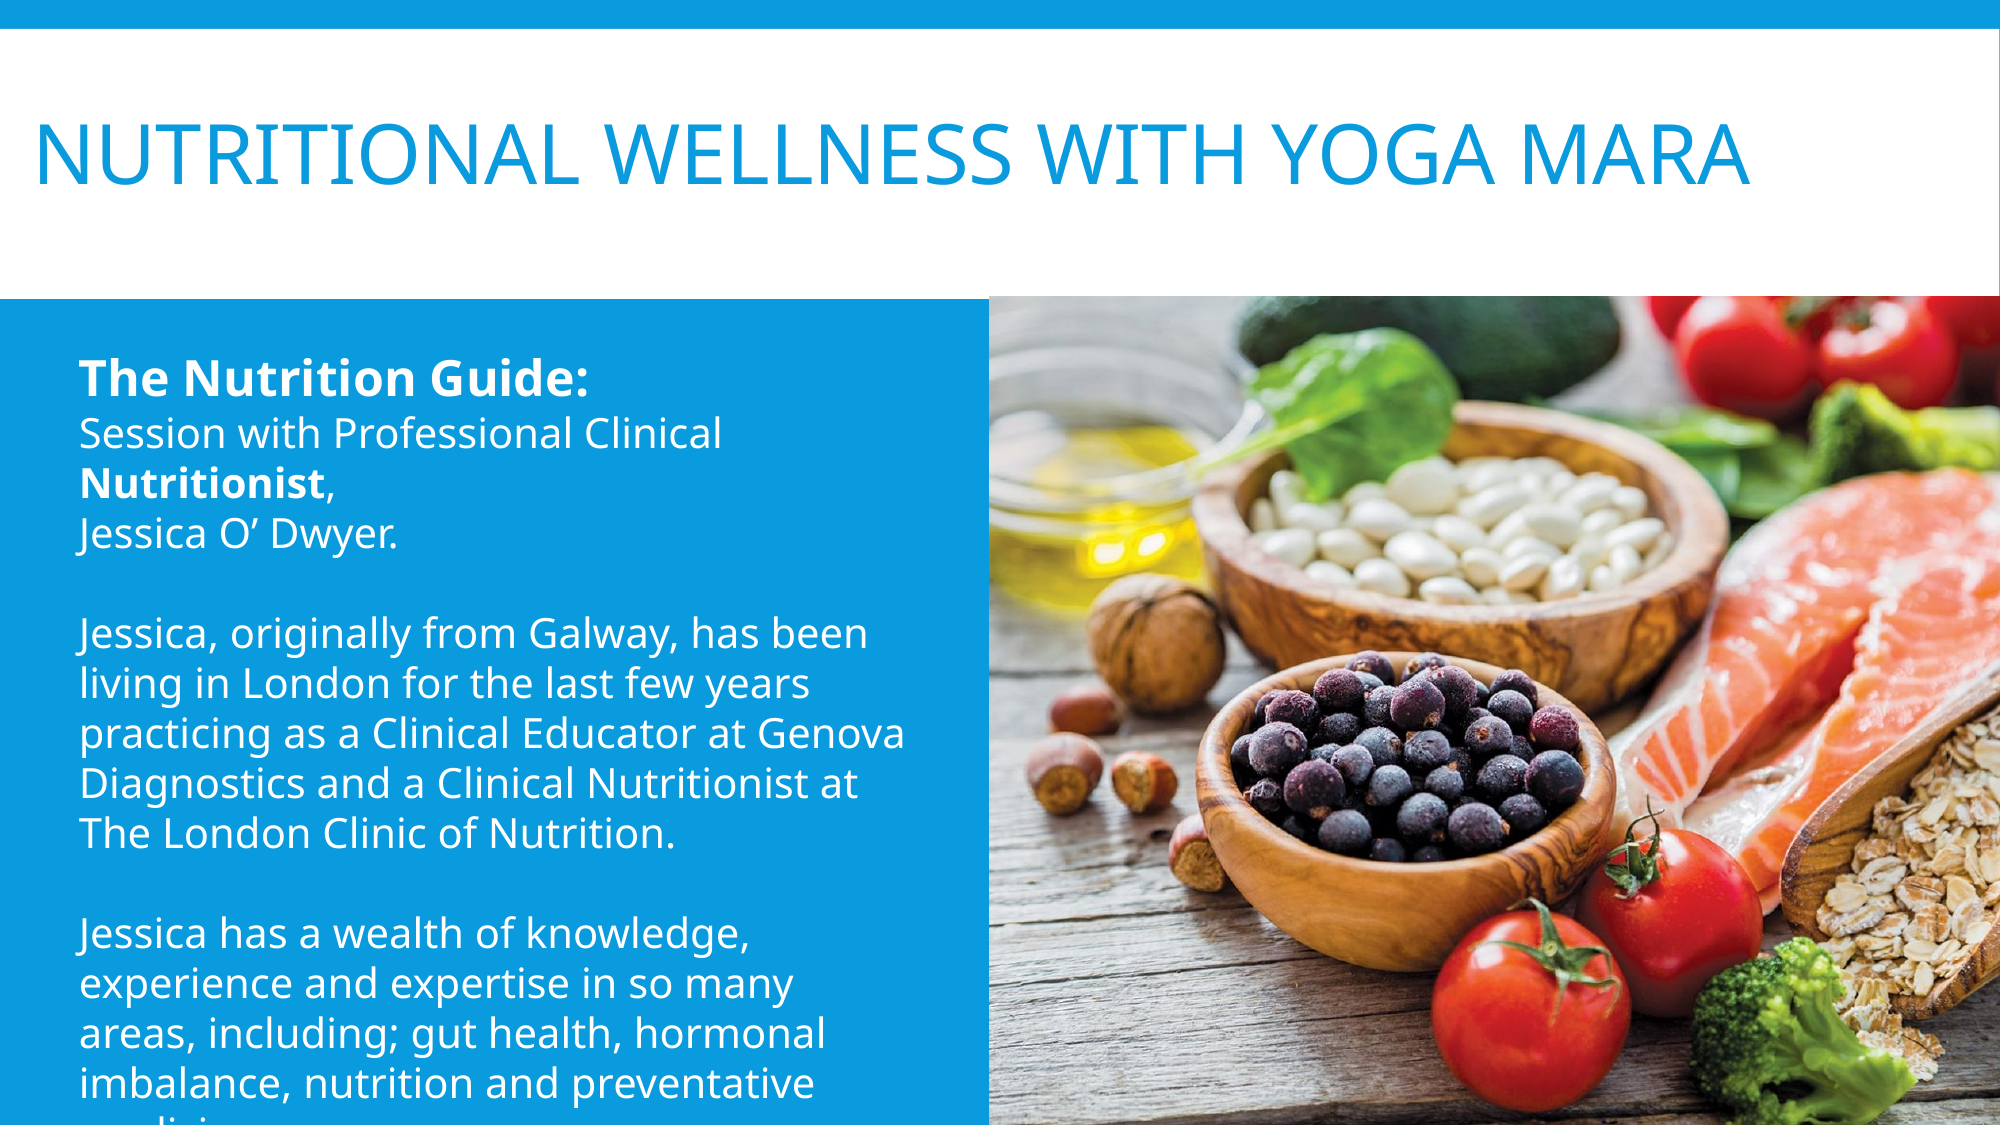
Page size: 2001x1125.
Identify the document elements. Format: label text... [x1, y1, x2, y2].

text_box The Nutrition Guide: Session with Professional Clinical Nutritionist, Jessica O’ Dwyer. Jessica, originally from Galway, has been living in London for the last few years practicing as a Clinical Educator at Genova Diagnostics and a Clinical Nutritionist at The London Clinic of Nutrition. Jessica has a wealth of knowledge, experience and expertise in so many areas, including; gut health, hormonal imbalance, nutrition and preventative medicine. [64, 339, 938, 1125]
picture [988, 296, 2000, 1125]
title Nutritional wellness with yoga mara [17, 35, 2000, 283]
